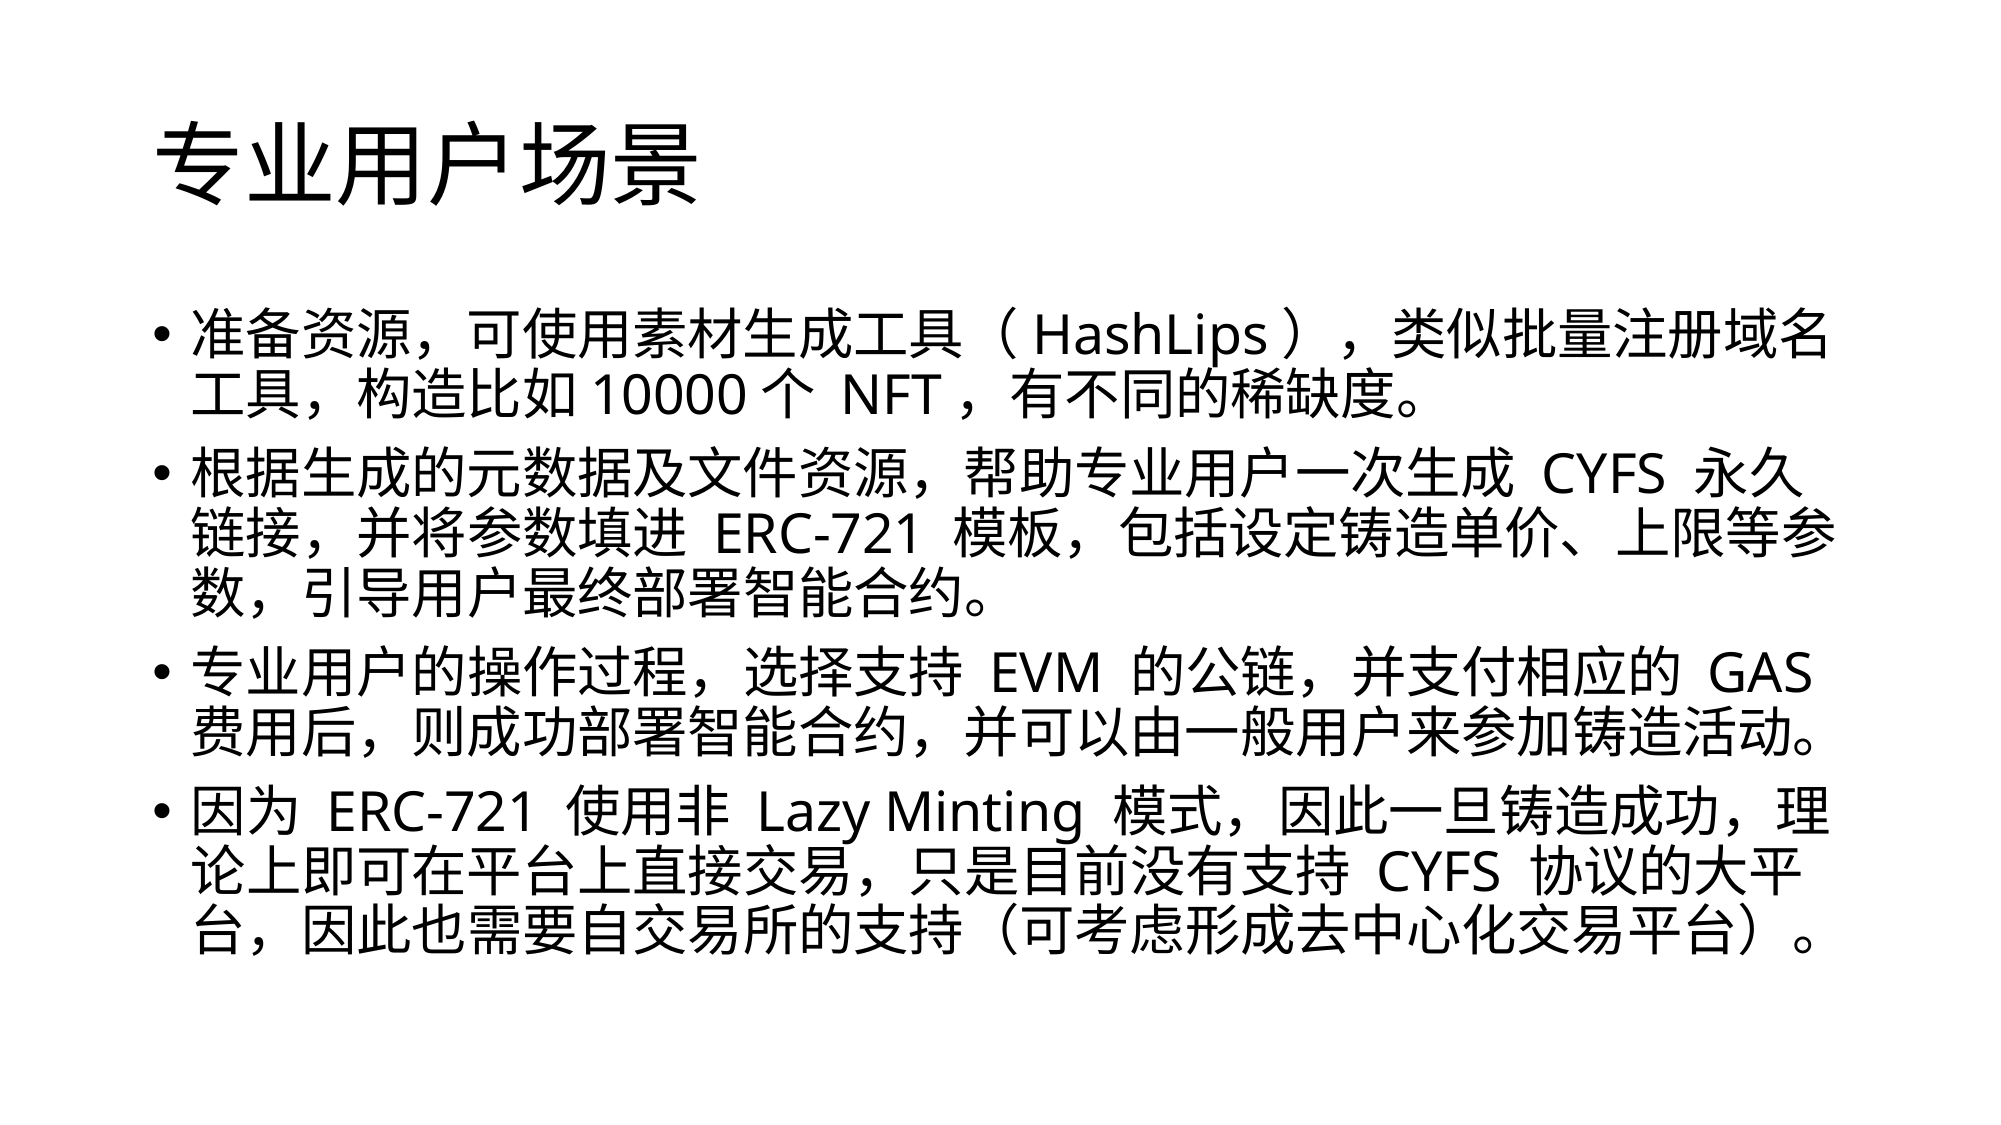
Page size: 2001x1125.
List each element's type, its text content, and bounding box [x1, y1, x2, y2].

list 准备资源，可使用素材生成工具（HashLips），类似批量注册域名工具，构造比如10000个 NFT，有不同的稀缺度。 根据生成的元数据及文件资源，帮助专业用户一次生成 CYFS 永久链接，并将参数填进 ERC-721 模板，包括设定铸造单价、上限等参数，引导用户最终部署智能合约。 专业用户的操作过程，选择支持 EVM 的公链，并支付相应的 GAS 费用后，则成功部署智能合约，并可以由一般用户来参加铸造活动。 因为 ERC-721 使用非 Lazy Minting 模式，因此一旦铸造成功，理论上即可在平台上直接交易，只是目前没有支持 CYFS 协议的大平台，因此也需要自交易所的支持（可考虑形成去中心化交易平台）。 [137, 299, 1863, 1014]
title 专业用户场景 [137, 59, 1863, 278]
